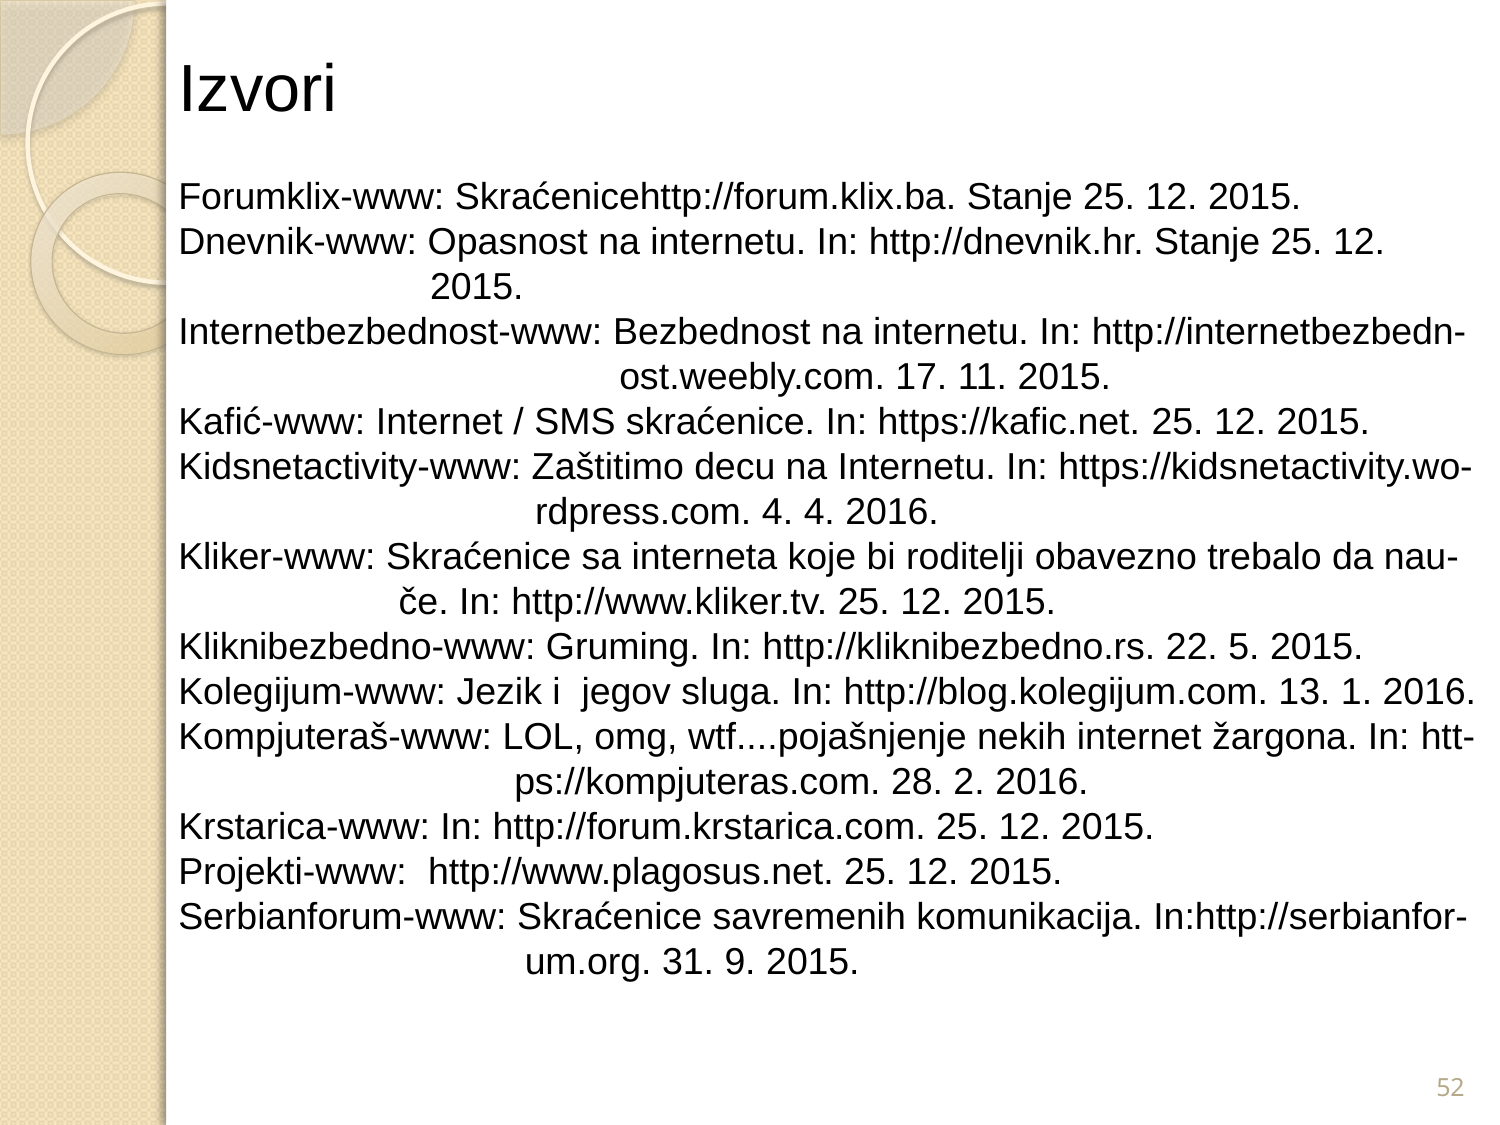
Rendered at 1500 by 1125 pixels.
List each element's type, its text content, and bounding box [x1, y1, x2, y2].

slide_number 52 [1413, 1034, 1488, 1113]
list Izvori Forumklix-www: Skraćenicehttp://forum.klix.ba. Stanje 25. 12. 2015. Dnevnik-www: Opasnost na internetu. In: http://dnevnik.hr. Stanje 25. 12. 2015. Internetbezbednost-www: Bezbednost na internetu. In: http://internetbezbedn- ost.weebly.com. 17. 11. 2015. Kafić-www: Internet / SMS skraćenice. In: https://kafic.net. 25. 12. 2015. Kidsnetactivity-www: Zaštitimo decu na Internetu. In: https://kidsnetactivity.wo- rdpress.com. 4. 4. 2016. Kliker-www: Skraćenice sa interneta koje bi roditelji obavezno trebalo da nau- če. In: http://www.kliker.tv. 25. 12. 2015. Kliknibezbedno-www: Gruming. In: http://kliknibezbedno.rs. 22. 5. 2015. Kolegijum-www: Jezik i jegov sluga. In: http://blog.kolegijum.com. 13. 1. 2016. Kompjuteraš-www: LOL, omg, wtf....pojašnjenje nekih internet žargona. In: htt- ps://kompjuteras.com. 28. 2. 2016. Krstarica-www: In: http://forum.krstarica.com. 25. 12. 2015. Projekti-www: http://www.plagosus.net. 25. 12. 2015. Serbianforum-www: Skraćenice savremenih komunikacija. In:http://serbianfor- um.org. 31. 9. 2015. [150, 37, 1500, 988]
